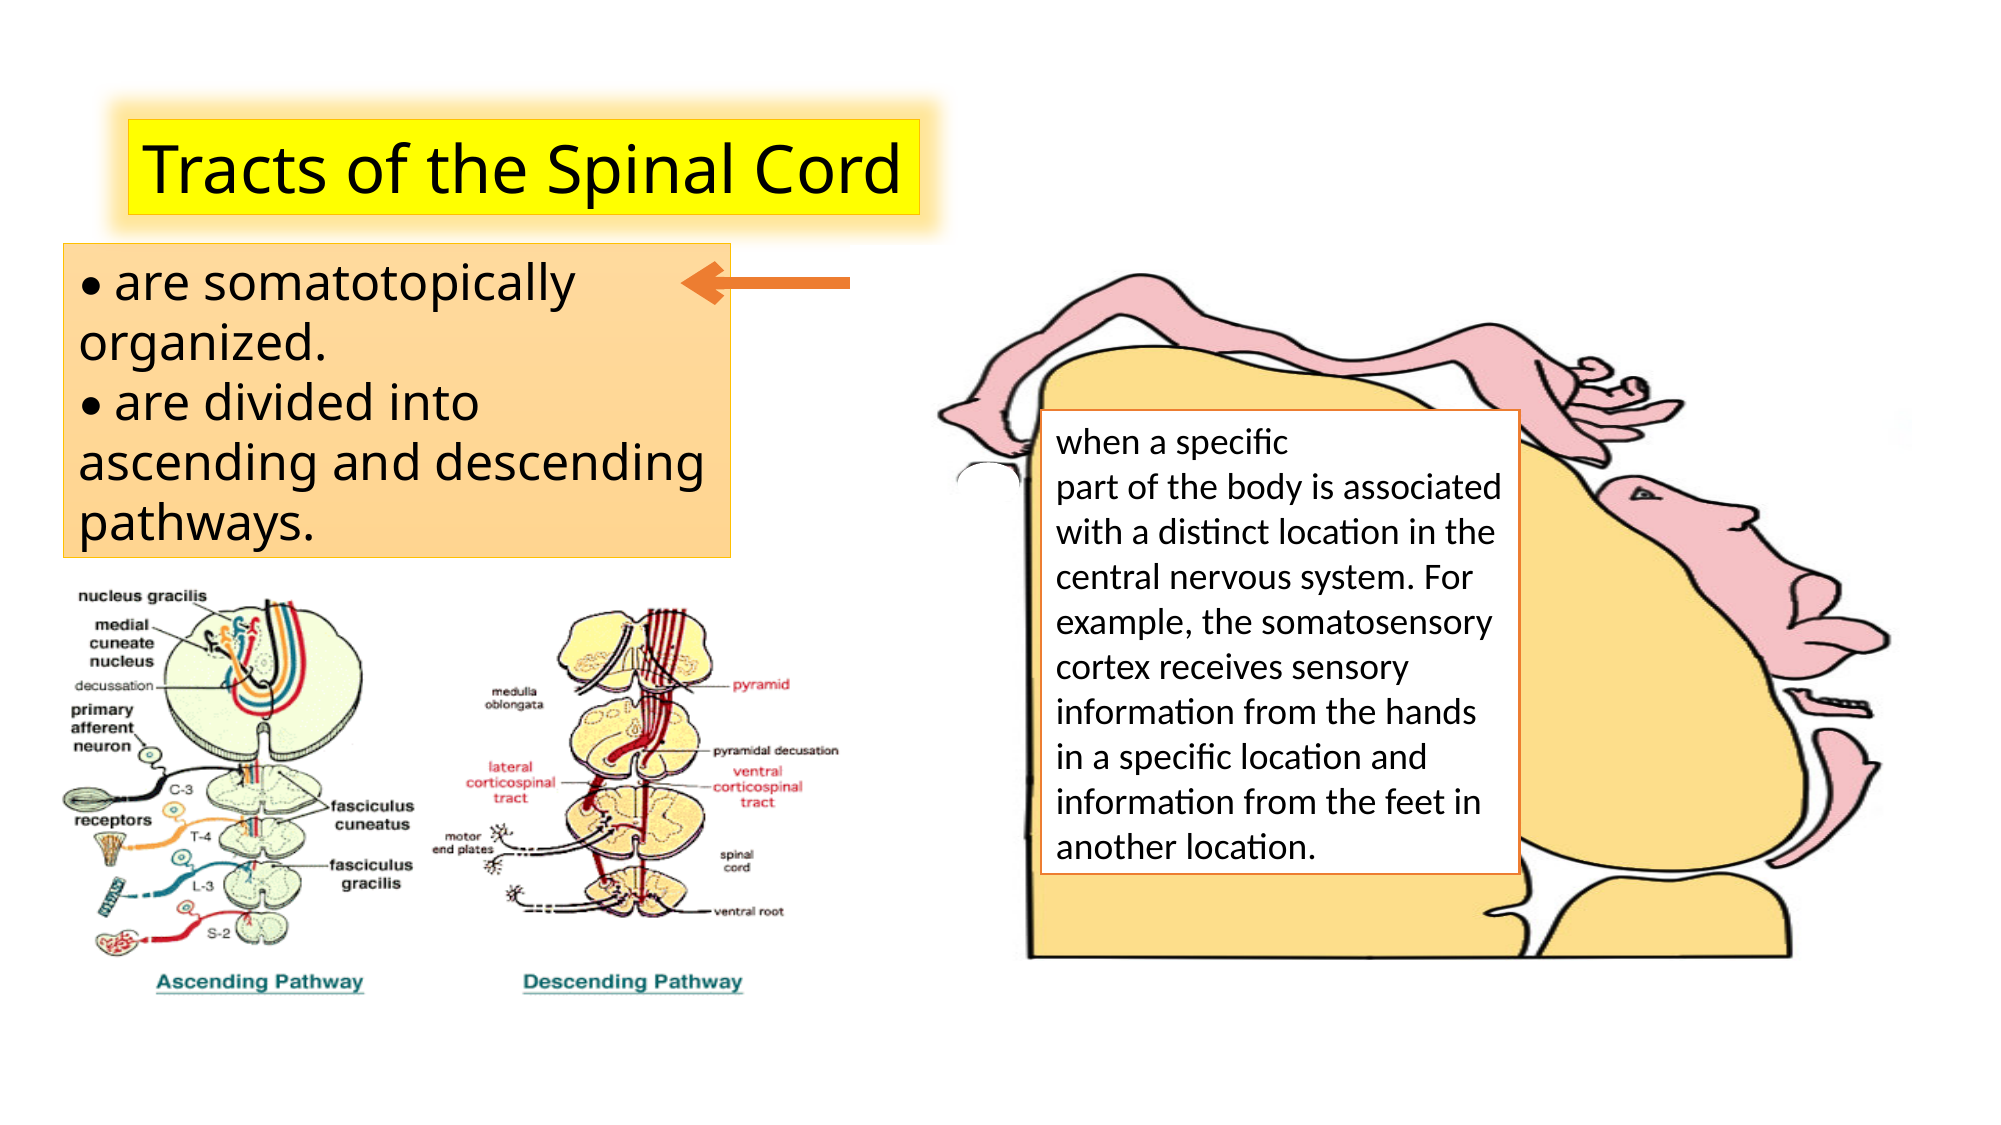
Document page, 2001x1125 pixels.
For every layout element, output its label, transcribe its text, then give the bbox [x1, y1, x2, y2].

text_box Tracts of the Spinal Cord [128, 119, 920, 215]
picture [50, 582, 851, 1011]
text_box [850, 245, 1912, 992]
text_box • are somatotopically organized. • are divided into ascending and descending pathways. [63, 243, 731, 558]
